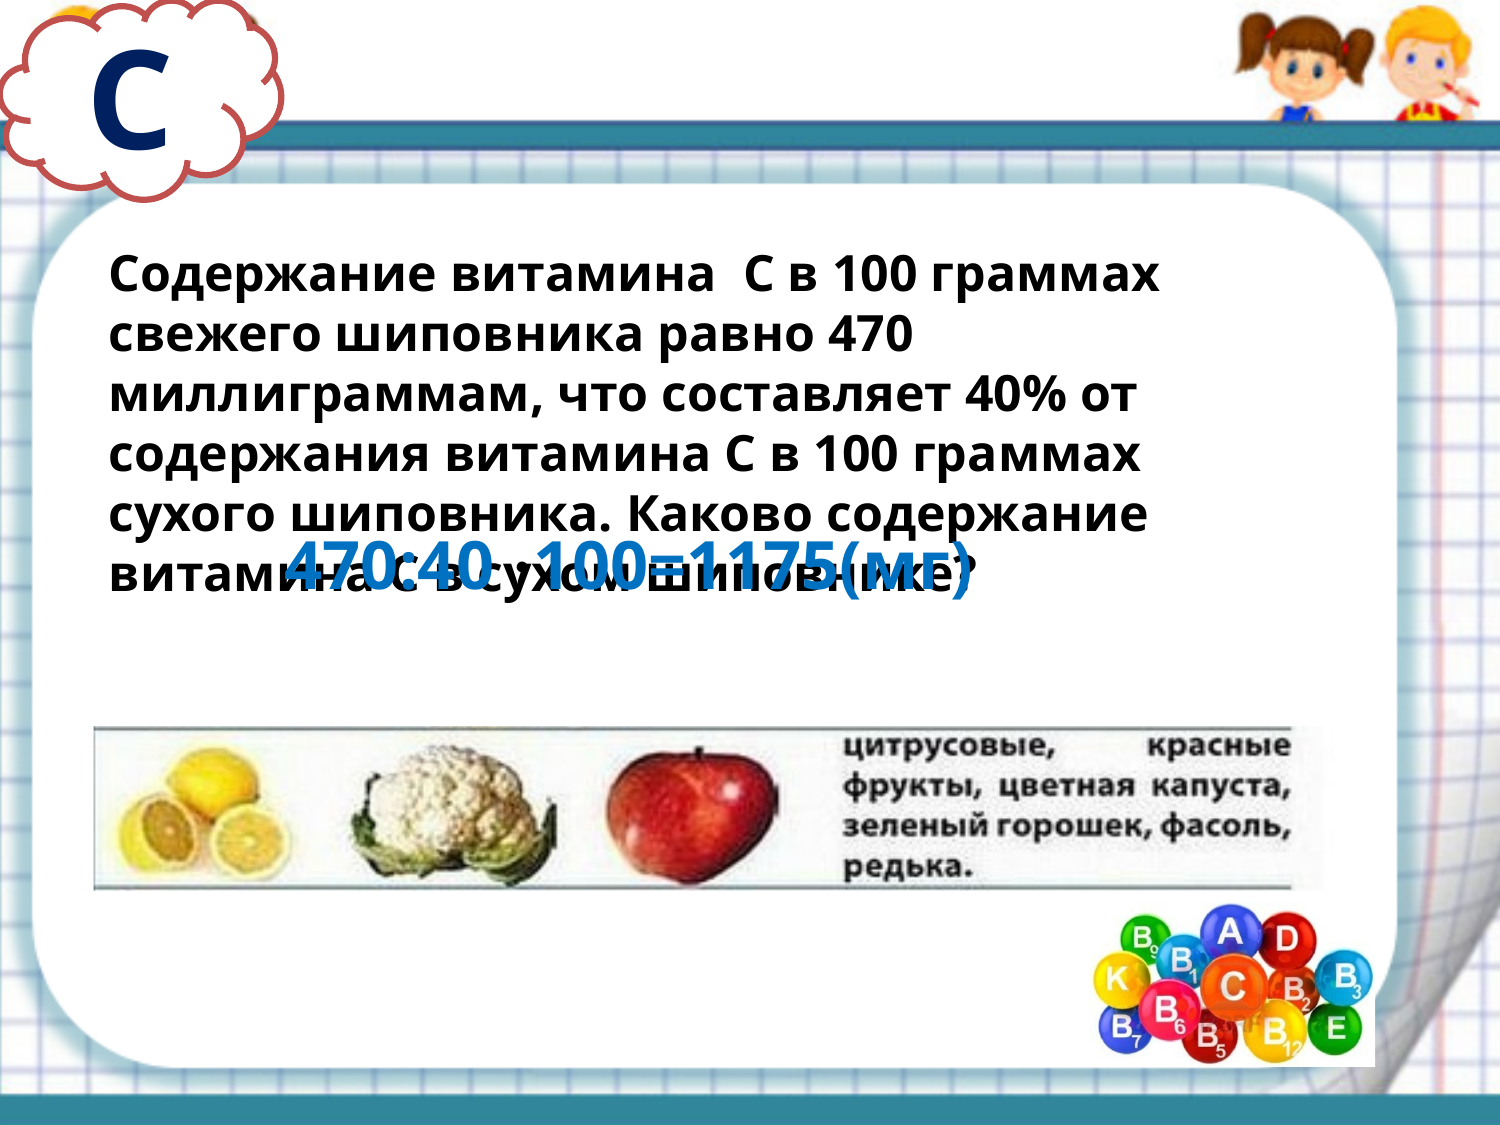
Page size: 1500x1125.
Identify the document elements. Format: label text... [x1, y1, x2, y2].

picture [0, 0, 1500, 1125]
text_box Содержание витамина С в 100 граммах свежего шиповника равно 470 миллиграммам, что составляет 40% от содержания витамина С в 100 граммах сухого шиповника. Каково содержание витамина С в сухом шиповнике? [93, 234, 1336, 610]
picture [0, 0, 159, 80]
picture [184, 0, 205, 7]
text_box 470:40 ·100=1175(мг) [269, 515, 1102, 611]
text_box С [0, 0, 284, 202]
